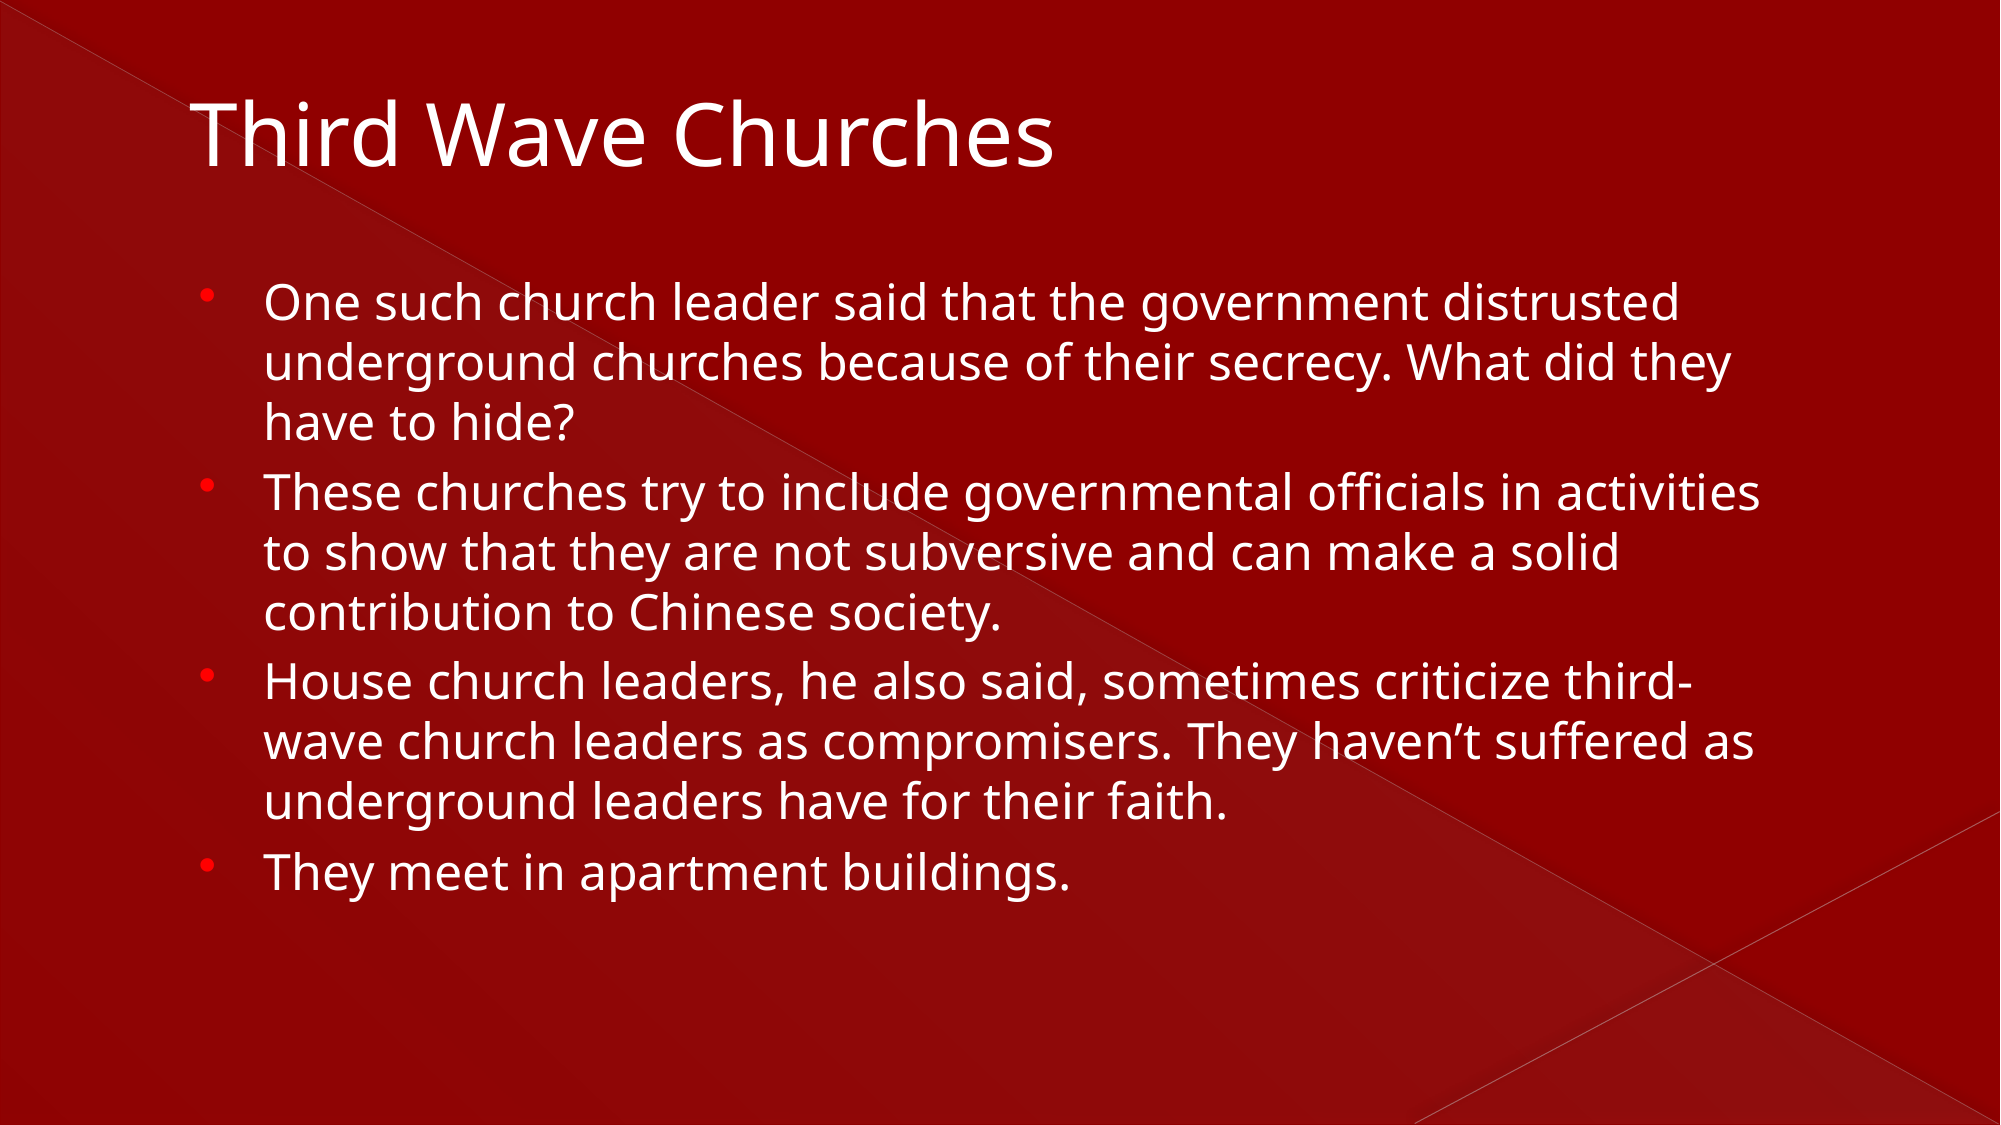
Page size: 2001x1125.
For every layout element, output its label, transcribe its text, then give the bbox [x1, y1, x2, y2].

list One such church leader said that the government distrusted underground churches because of their secrecy. What did they have to hide? These churches try to include governmental officials in activities to show that they are not subversive and can make a solid contribution to Chinese society. House church leaders, he also said, sometimes criticize third-wave church leaders as compromisers. They haven’t suffered as underground leaders have for their faith. They meet in apartment buildings. [174, 262, 1825, 963]
title Third Wave Churches [174, 50, 1725, 213]
